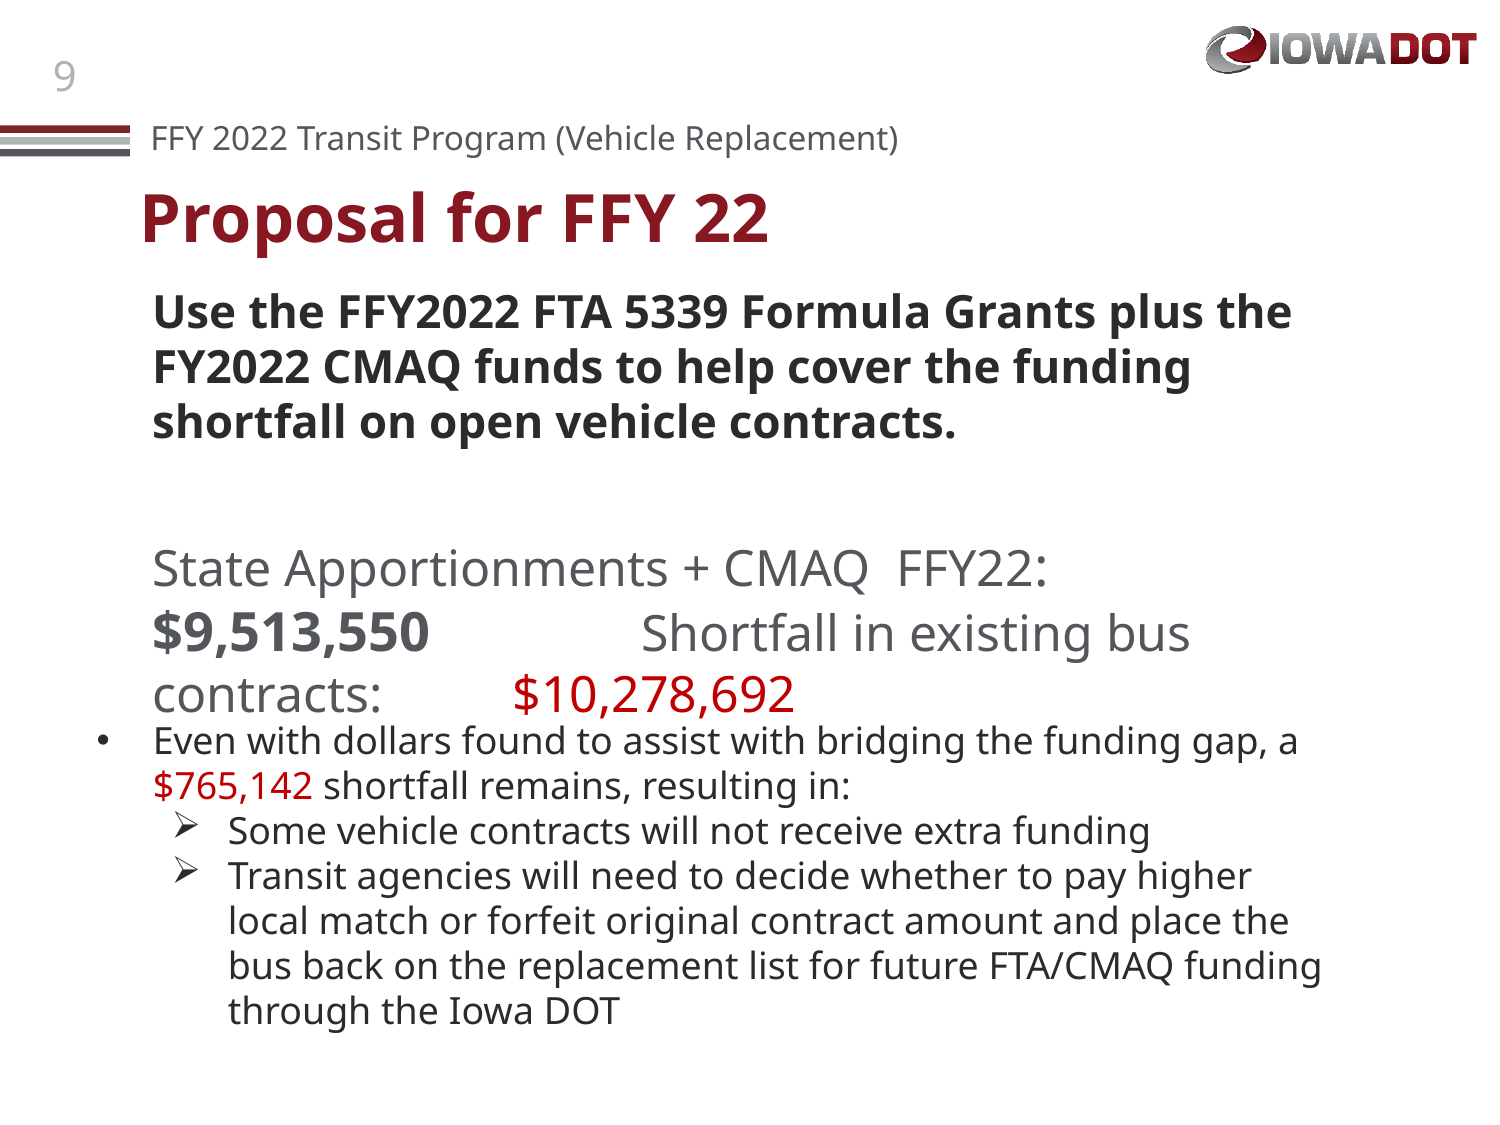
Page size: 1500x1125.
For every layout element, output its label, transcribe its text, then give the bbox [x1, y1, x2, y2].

text_box Use the FFY2022 FTA 5339 Formula Grants plus the FY2022 CMAQ funds to help cover the funding shortfall on open vehicle contracts. [62, 275, 1413, 565]
text_box Proposal for FFY 22 [124, 168, 1238, 264]
text_box State Apportionments + CMAQ FFY22: $9,513,550 Shortfall in existing bus contracts: $10,278,692 [137, 524, 1363, 730]
picture [1202, 24, 1479, 76]
text_box Even with dollars found to assist with bridging the funding gap, a $765,142 shortfall remains, resulting in: Some vehicle contracts will not receive extra funding Transit agencies will need to decide whether to pay higher local match or forfeit original contract amount and place the bus back on the replacement list for future FTA/CMAQ funding through the Iowa DOT [81, 709, 1341, 1040]
